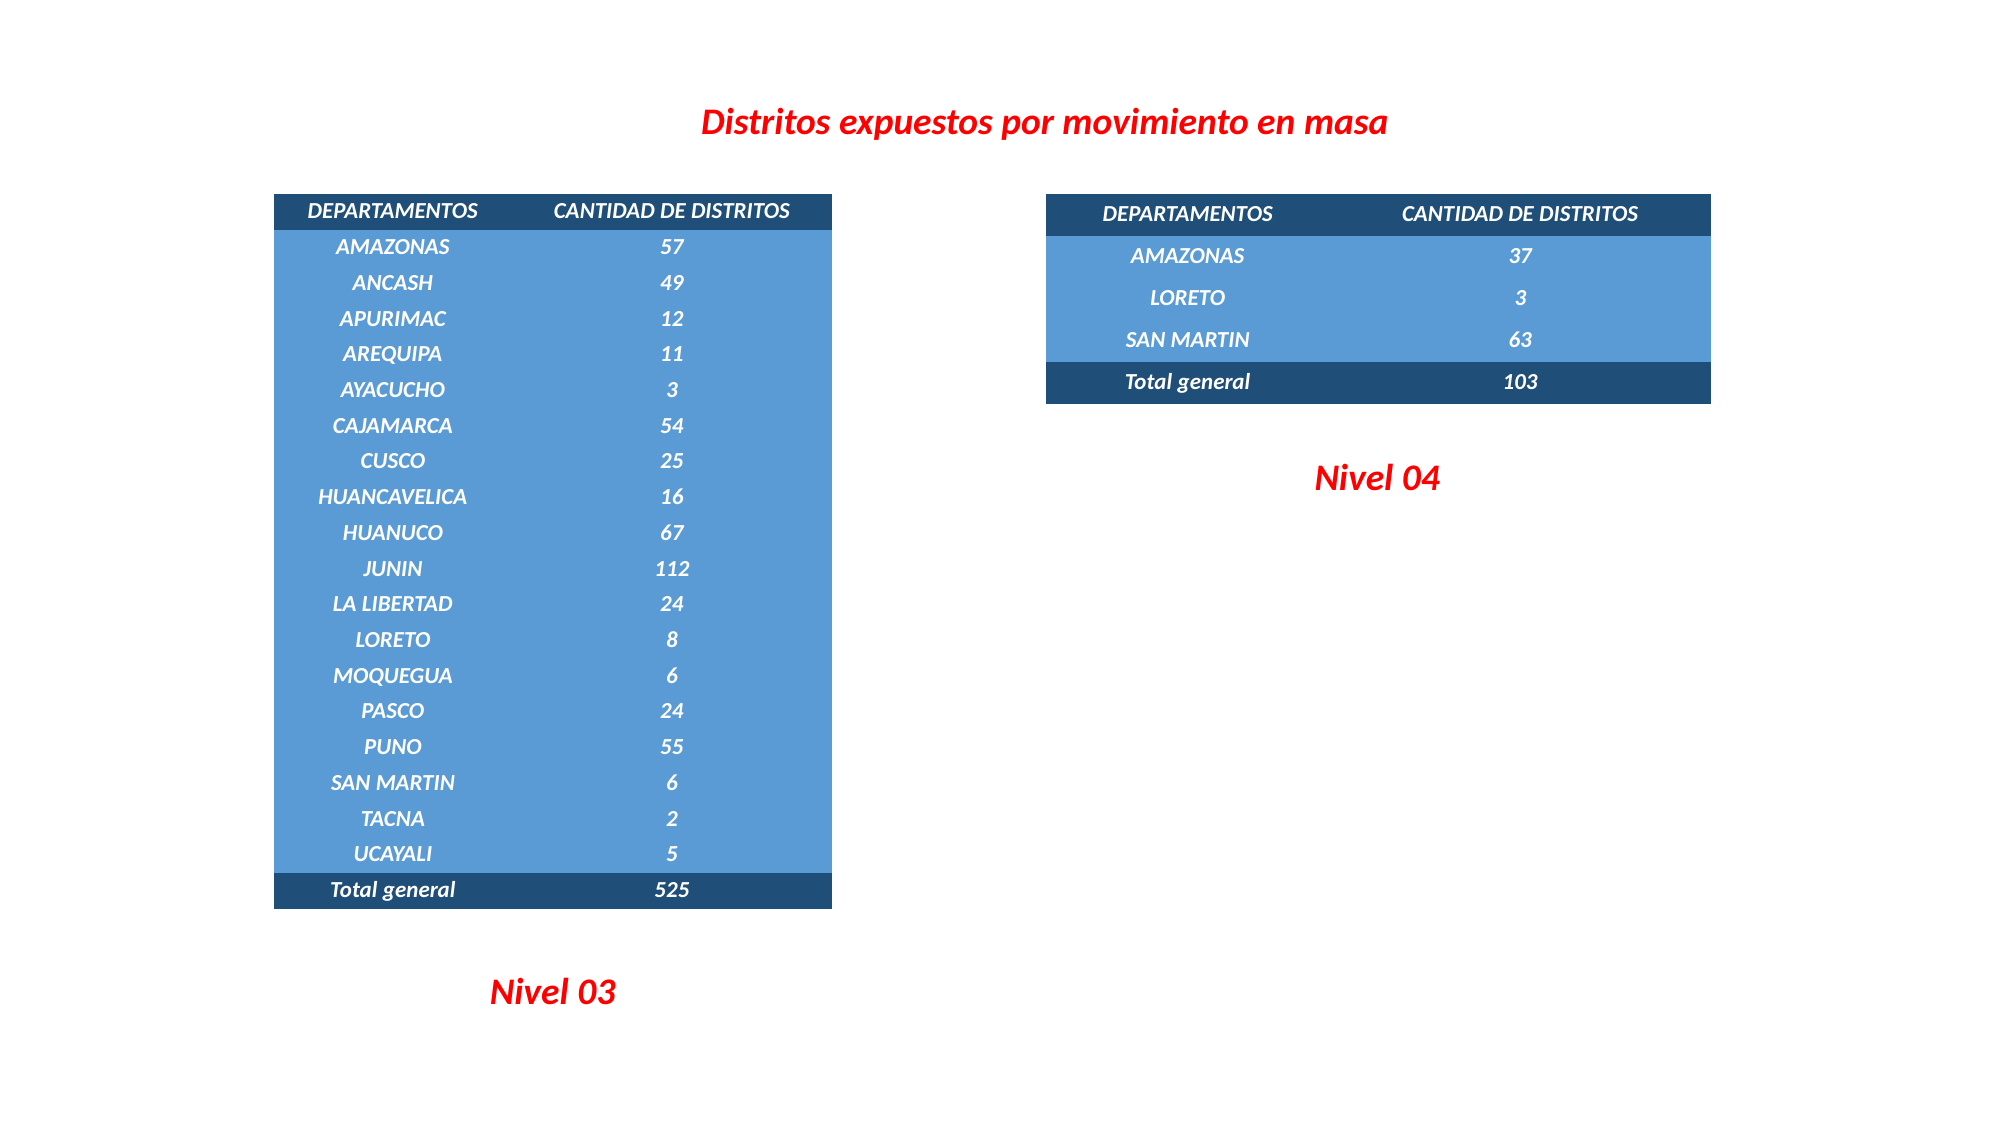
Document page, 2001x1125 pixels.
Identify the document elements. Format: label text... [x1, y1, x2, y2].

table_cell 25 [512, 445, 832, 480]
table_cell PASCO [274, 695, 512, 730]
table_cell LORETO [274, 623, 512, 659]
table_cell AREQUIPA [274, 337, 512, 373]
table_cell 11 [512, 337, 832, 373]
table_cell 8 [512, 623, 832, 659]
table_header DEPARTAMENTOS [1046, 194, 1330, 236]
table_cell MOQUEGUA [274, 659, 512, 695]
table_cell 12 [512, 302, 832, 337]
table_cell 16 [512, 480, 832, 516]
table_cell LA LIBERTAD [274, 587, 512, 623]
table_cell LORETO [1046, 278, 1330, 320]
table_header DEPARTAMENTOS [274, 194, 512, 230]
table_cell APURIMAC [274, 302, 512, 337]
table_cell 6 [512, 659, 832, 695]
table_cell JUNIN [274, 552, 512, 587]
table_cell CAJAMARCA [274, 409, 512, 445]
table_cell AMAZONAS [1046, 236, 1330, 278]
table_cell CUSCO [274, 445, 512, 480]
table_header CANTIDAD DE DISTRITOS [1330, 194, 1711, 236]
table_cell 3 [512, 373, 832, 409]
table_cell 49 [512, 266, 832, 302]
table_cell AYACUCHO [274, 373, 512, 409]
table_cell 525 [512, 873, 832, 909]
table_cell 24 [512, 587, 832, 623]
table_cell HUANCAVELICA [274, 480, 512, 516]
text_box Nivel 04 [1292, 445, 1463, 506]
table_cell SAN MARTIN [1046, 320, 1330, 362]
table_cell TACNA [274, 802, 512, 838]
table_cell 63 [1330, 320, 1711, 362]
table_cell HUANUCO [274, 516, 512, 552]
table_cell 3 [1330, 278, 1711, 320]
table_cell 55 [512, 730, 832, 766]
table_cell Total general [1046, 362, 1330, 404]
table_cell 6 [512, 766, 832, 802]
text_box Distritos expuestos por movimiento en masa [686, 89, 1405, 150]
table_cell 57 [512, 230, 832, 266]
table_cell ANCASH [274, 266, 512, 302]
table_cell 5 [512, 838, 832, 873]
table_cell 24 [512, 695, 832, 730]
table_cell 37 [1330, 236, 1711, 278]
table_cell SAN MARTIN [274, 766, 512, 802]
table_cell 2 [512, 802, 832, 838]
table_cell UCAYALI [274, 838, 512, 873]
text_box Nivel 03 [472, 959, 634, 1020]
table_header CANTIDAD DE DISTRITOS [512, 194, 832, 230]
table_cell 54 [512, 409, 832, 445]
table_cell Total general [274, 873, 512, 909]
table_cell 112 [512, 552, 832, 587]
table_cell 103 [1330, 362, 1711, 404]
table_cell 67 [512, 516, 832, 552]
table_cell AMAZONAS [274, 230, 512, 266]
table_cell PUNO [274, 730, 512, 766]
